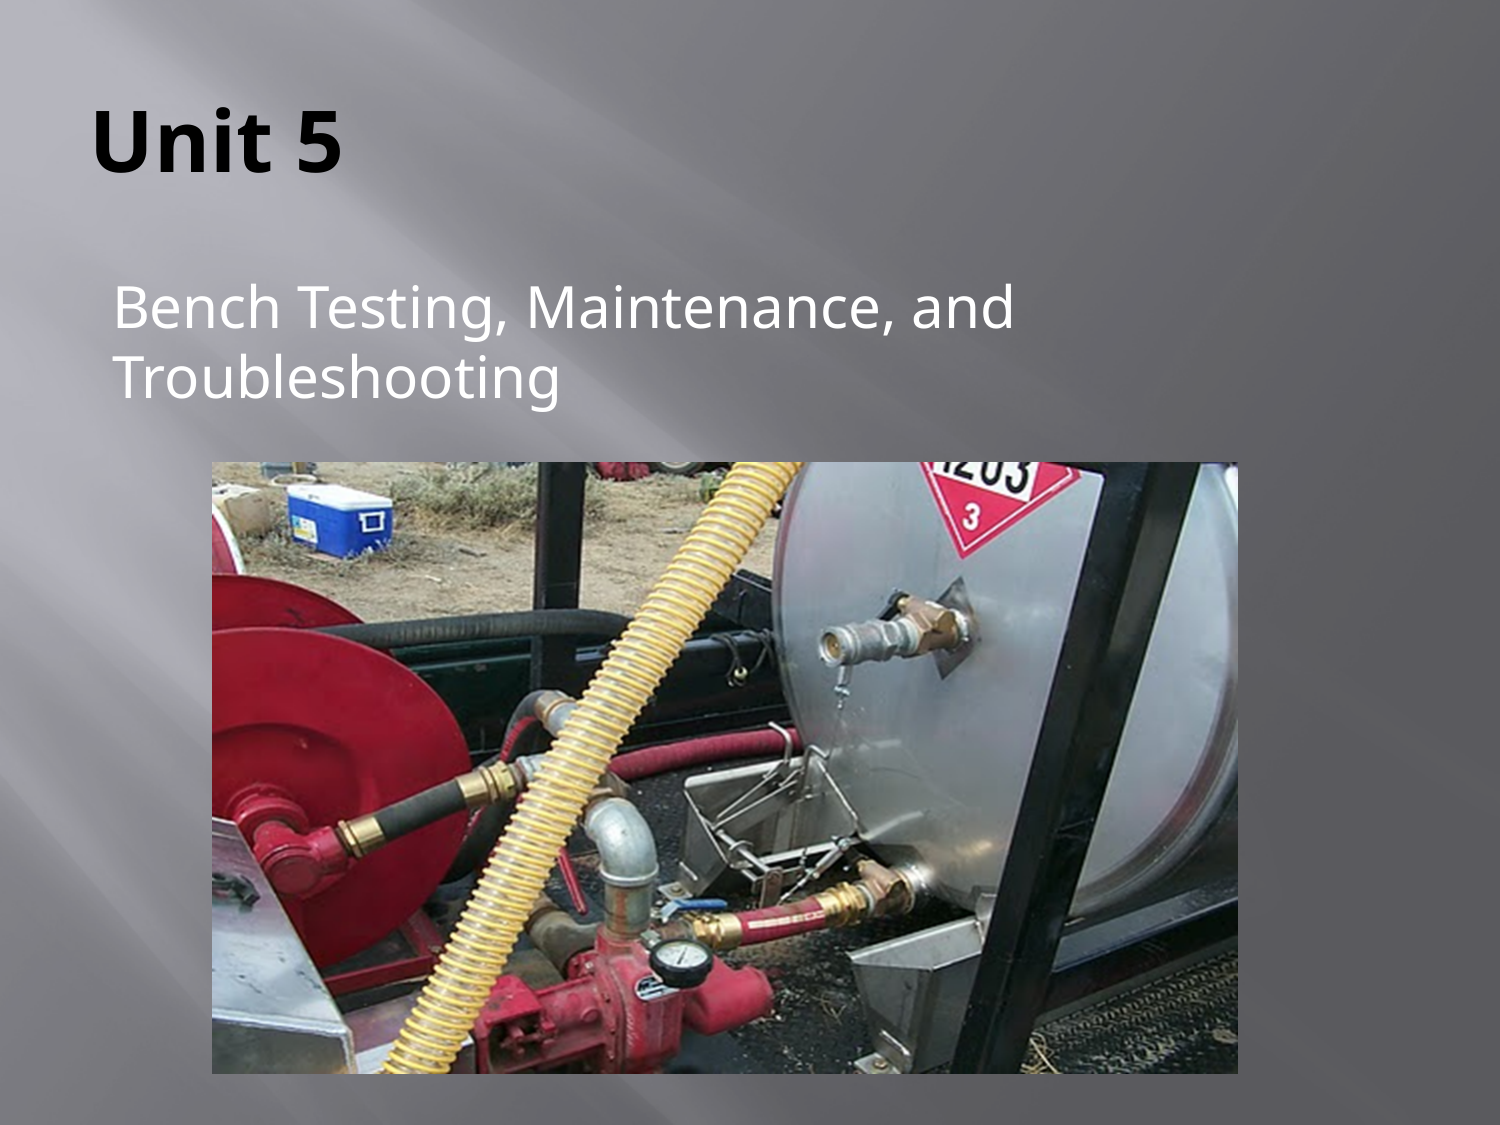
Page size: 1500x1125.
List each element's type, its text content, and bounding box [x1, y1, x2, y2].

picture [212, 462, 1238, 1074]
list Bench Testing, Maintenance, and Troubleshooting [75, 262, 1425, 1035]
title Unit 5 [75, 45, 1425, 233]
